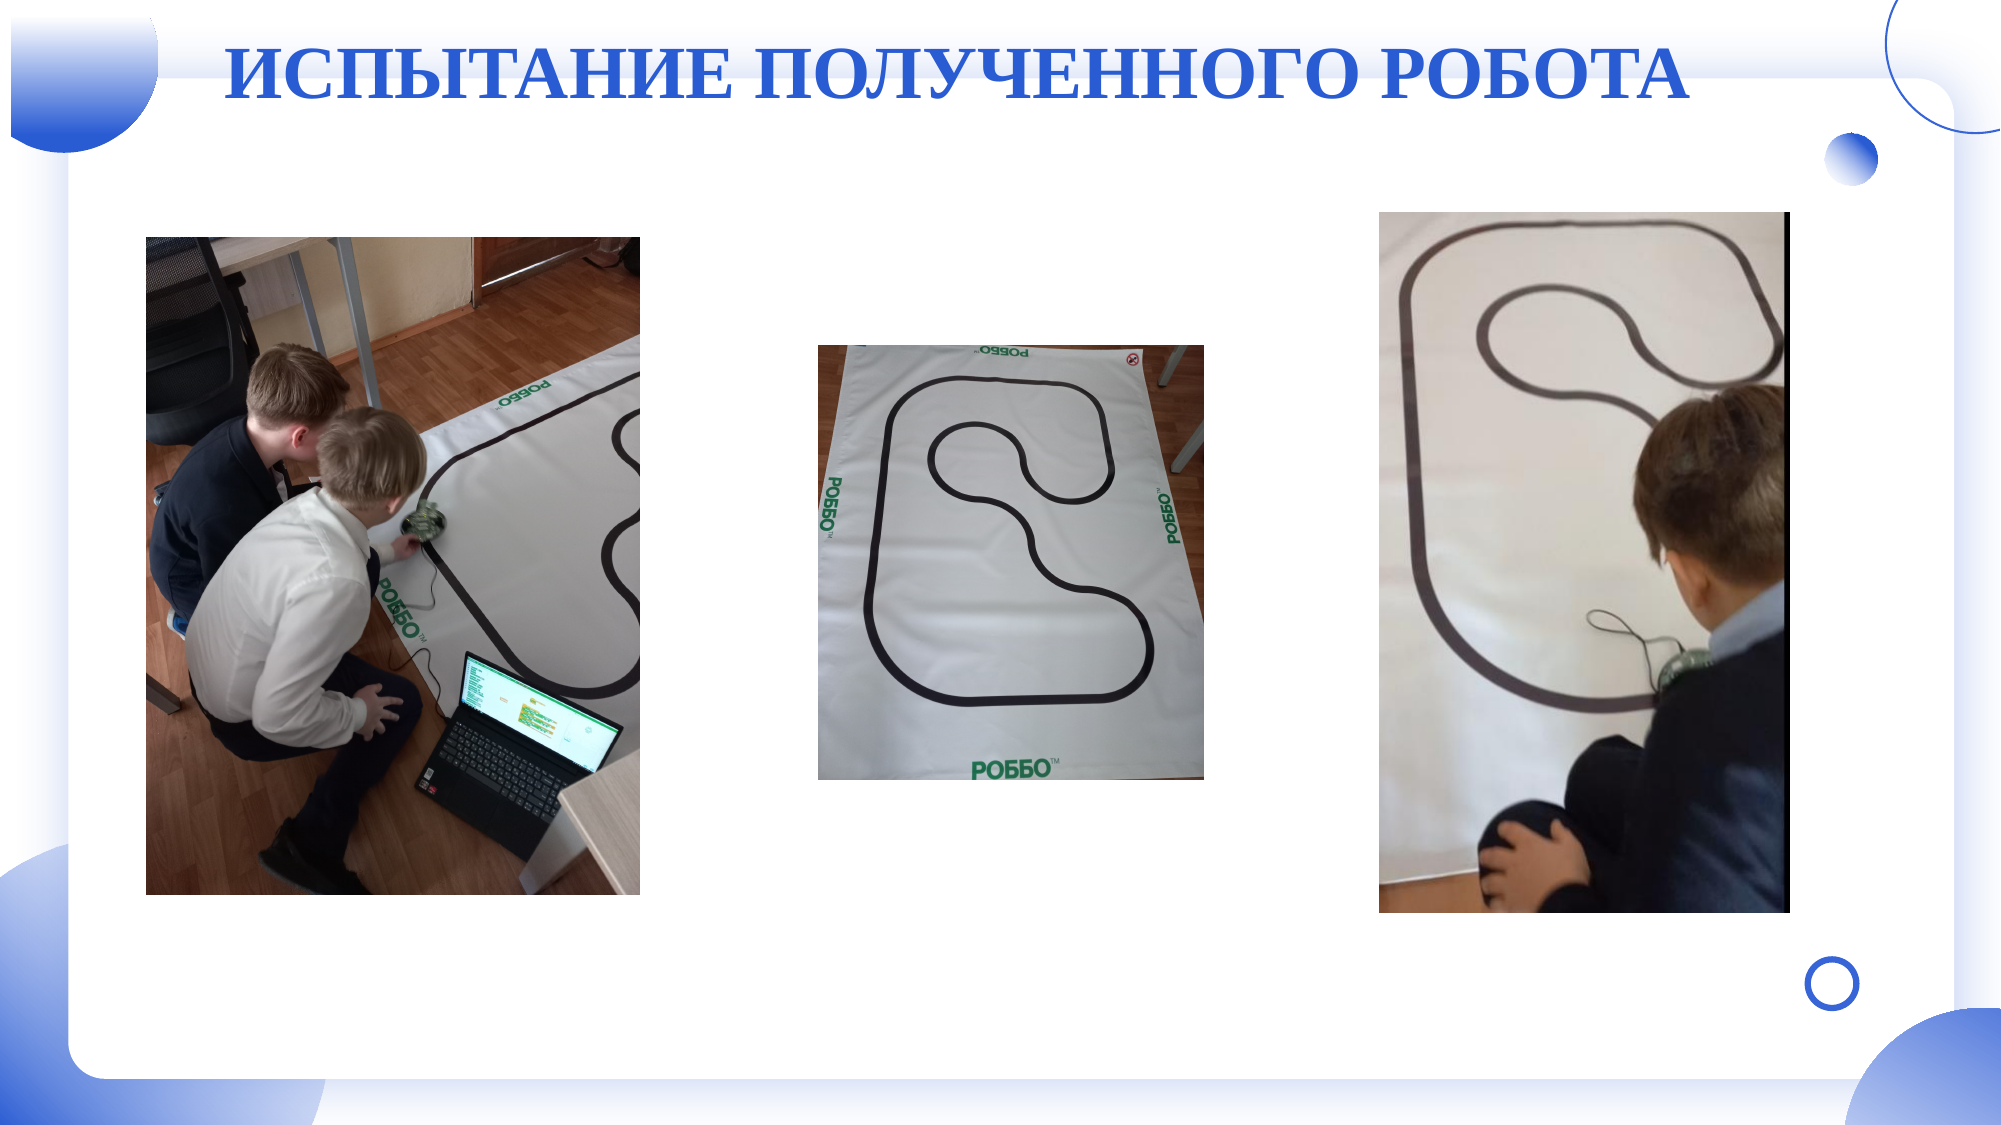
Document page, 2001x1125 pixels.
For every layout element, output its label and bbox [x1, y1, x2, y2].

picture [1379, 212, 1790, 913]
picture [146, 237, 640, 895]
text_box [0, 0, 2000, 1125]
picture [818, 345, 1204, 780]
